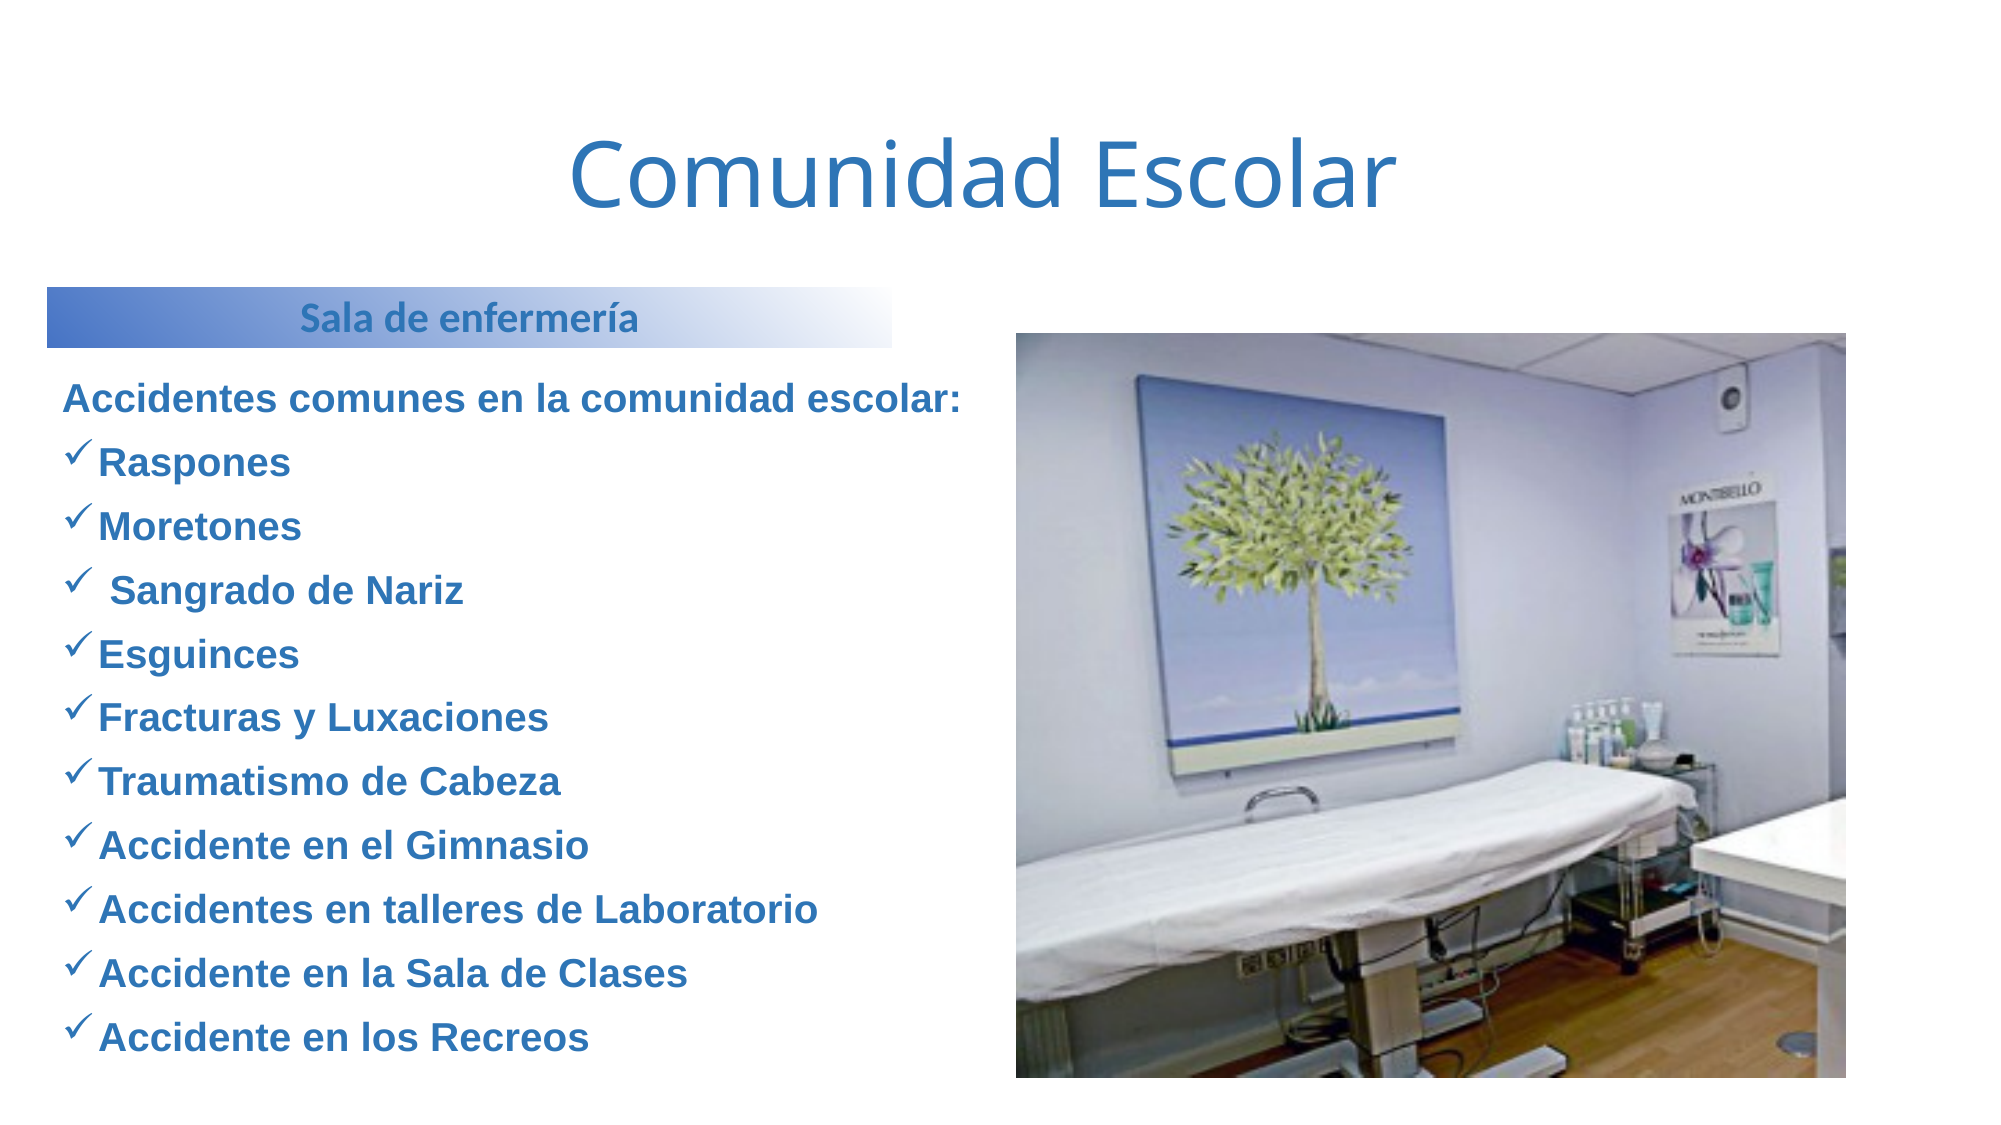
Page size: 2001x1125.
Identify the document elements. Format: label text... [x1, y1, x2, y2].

title Comunidad Escolar [120, 69, 1846, 287]
list Sala de enfermería [46, 286, 893, 349]
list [1016, 333, 1846, 1078]
list Accidentes comunes en la comunidad escolar: Raspones Moretones Sangrado de Nariz Esguinces Fracturas y Luxaciones Traumatismo de Cabeza Accidente en el Gimnasio Accidentes en talleres de Laboratorio Accidente en la Sala de Clases Accidente en los Recreos [46, 370, 984, 1078]
